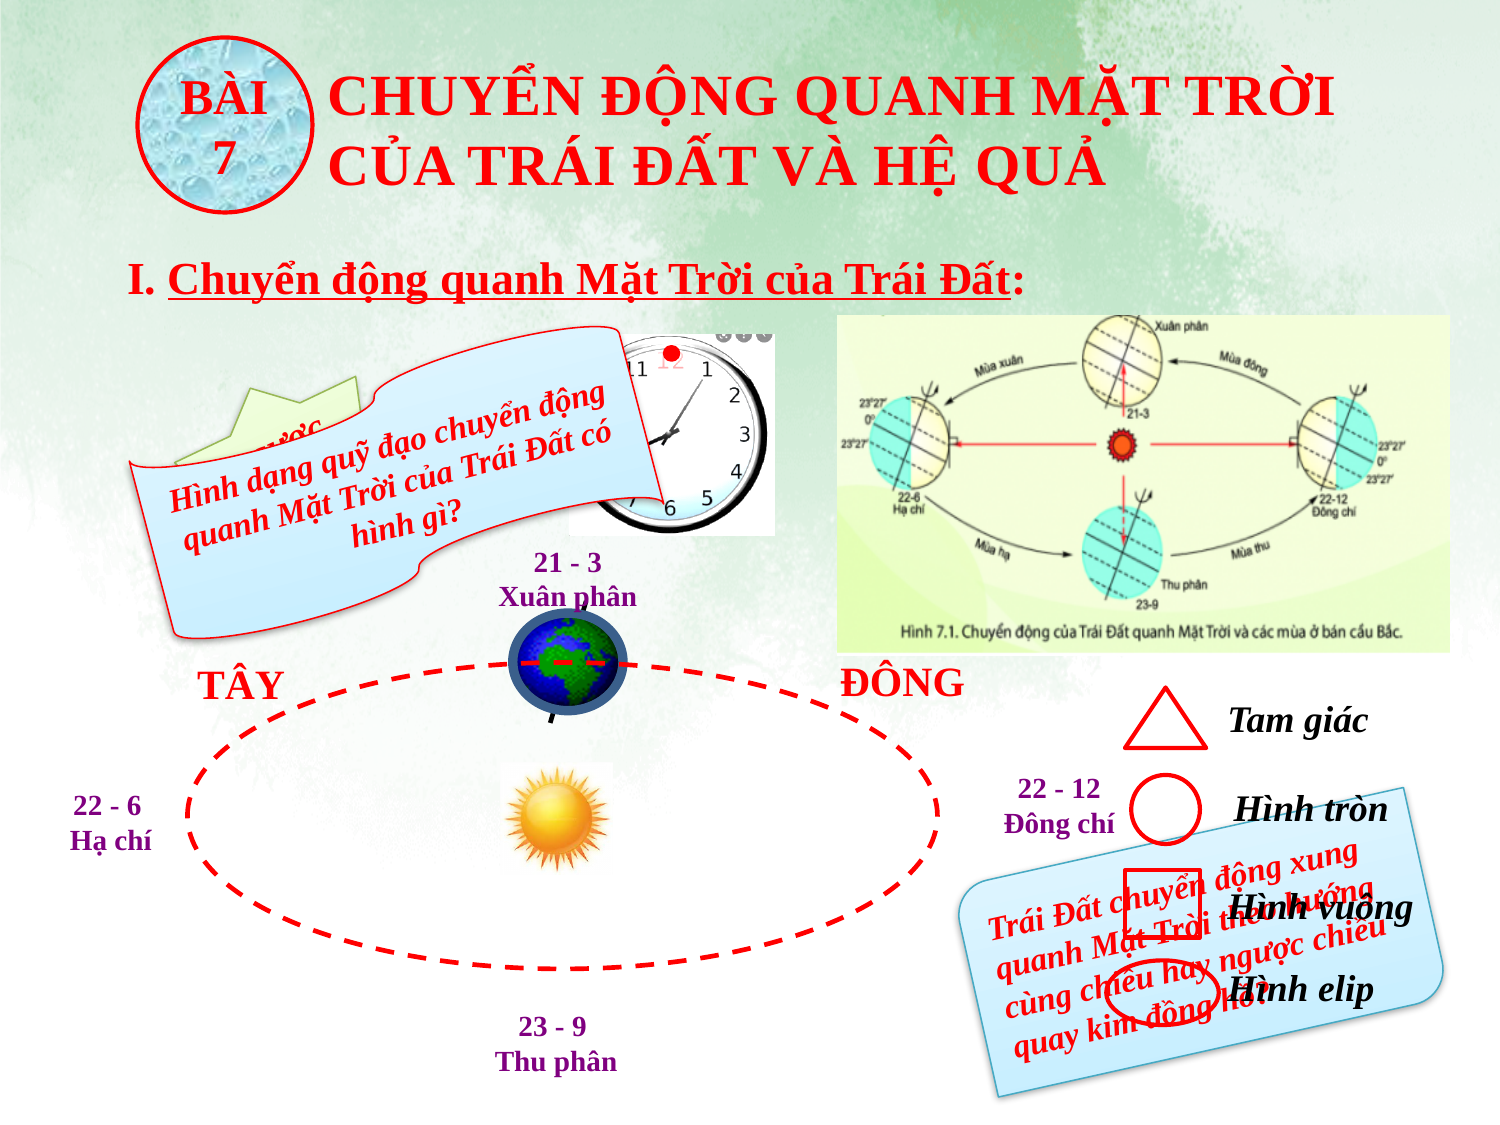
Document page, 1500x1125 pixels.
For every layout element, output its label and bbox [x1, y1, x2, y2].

text_box [473, 577, 666, 748]
picture [0, 0, 1500, 1125]
